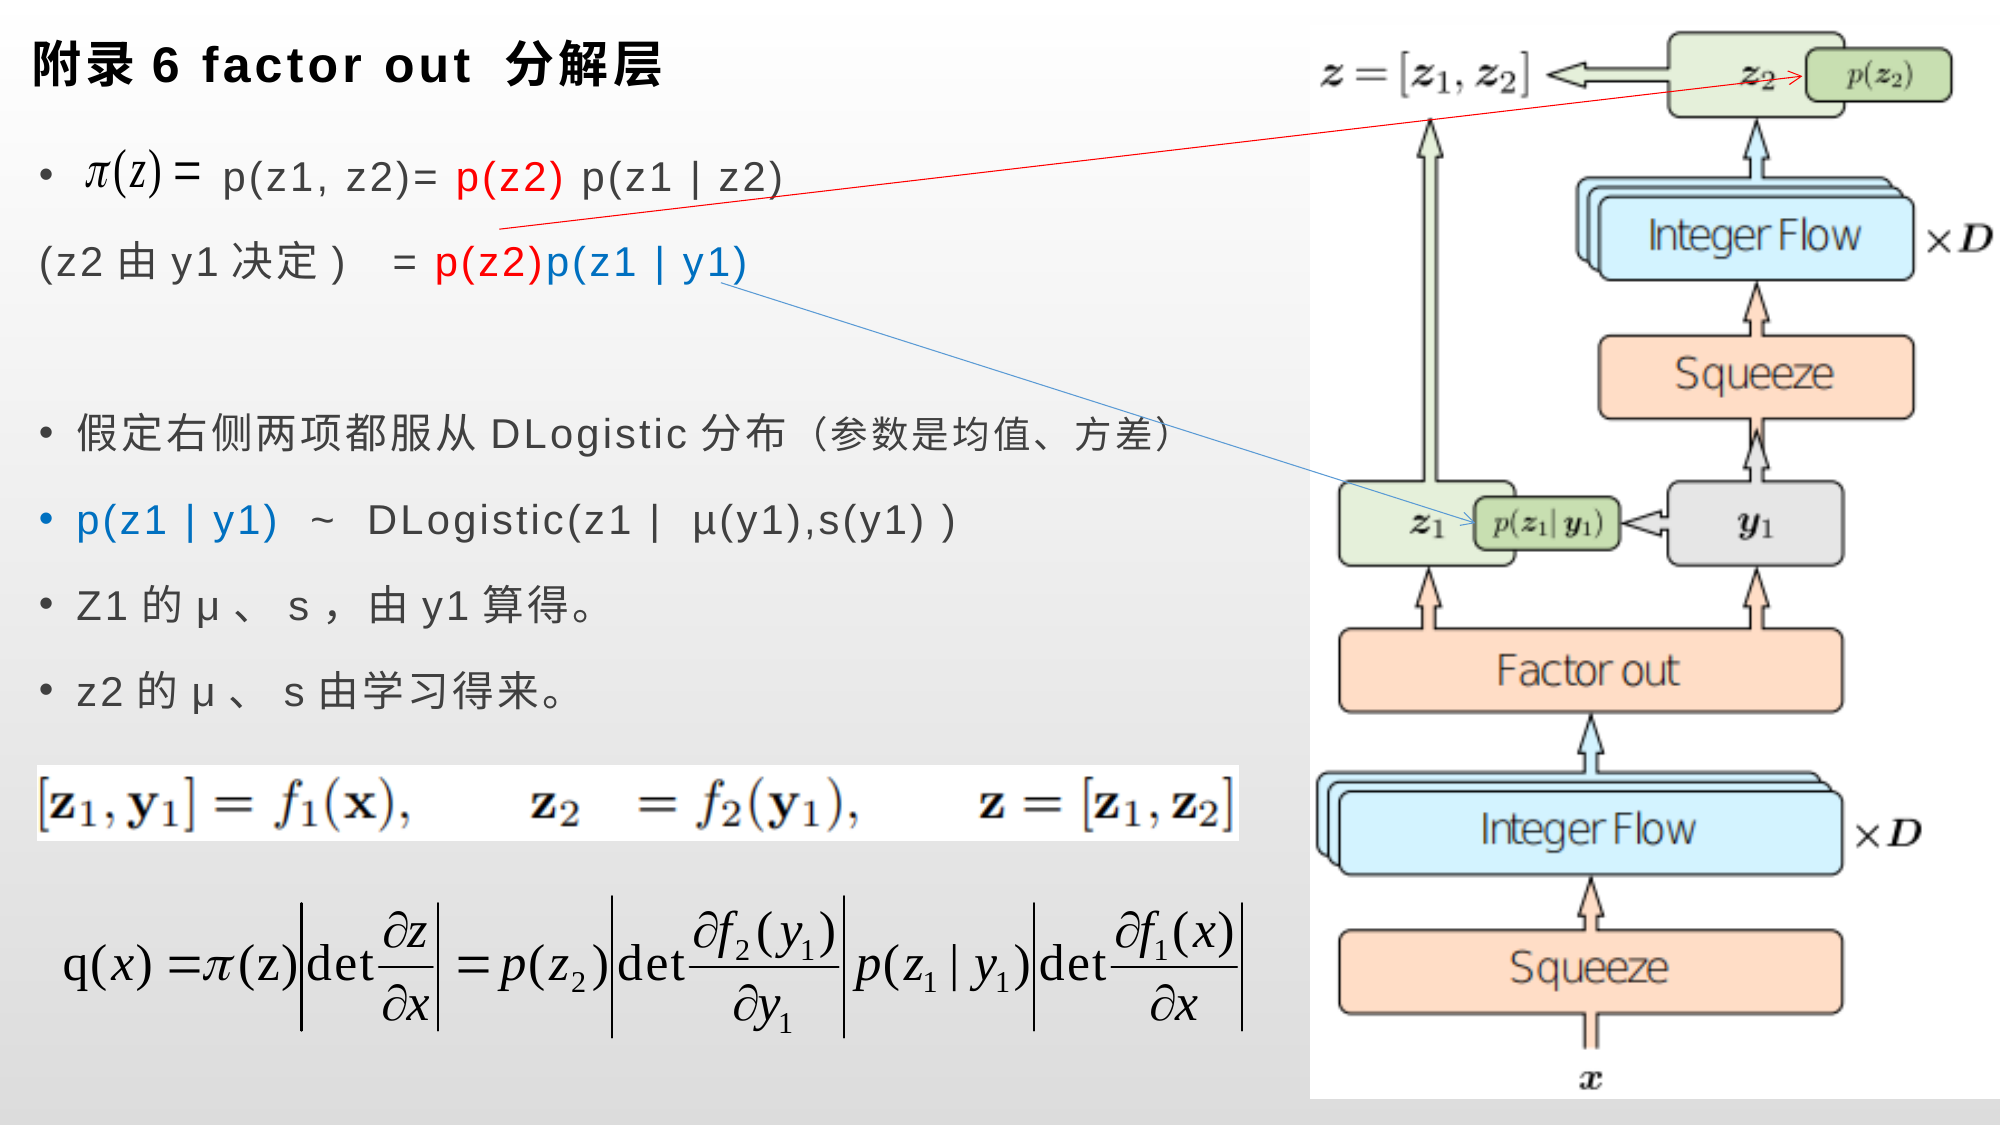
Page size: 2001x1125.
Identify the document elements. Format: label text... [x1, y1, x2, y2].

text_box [81, 136, 201, 211]
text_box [499, 76, 1803, 230]
list p(z1, z2)= p(z2) p(z1 | z2) (z2由y1决定) = p(z2)p(z1 | y1) 假定右侧两项都服从DLogistic分布（参数是均值、方差） p(z1 | y1) ~ DLogistic(z1 | µ(y1),s(y1) ) Z1的μ、s，由y1算得。 z2的μ、s由学习得来。 [22, 134, 1223, 964]
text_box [55, 884, 1255, 1049]
picture [37, 765, 1239, 841]
picture [1310, 25, 2000, 1099]
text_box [720, 282, 1476, 524]
title 附录6 factor out 分解层 [14, 8, 1796, 116]
